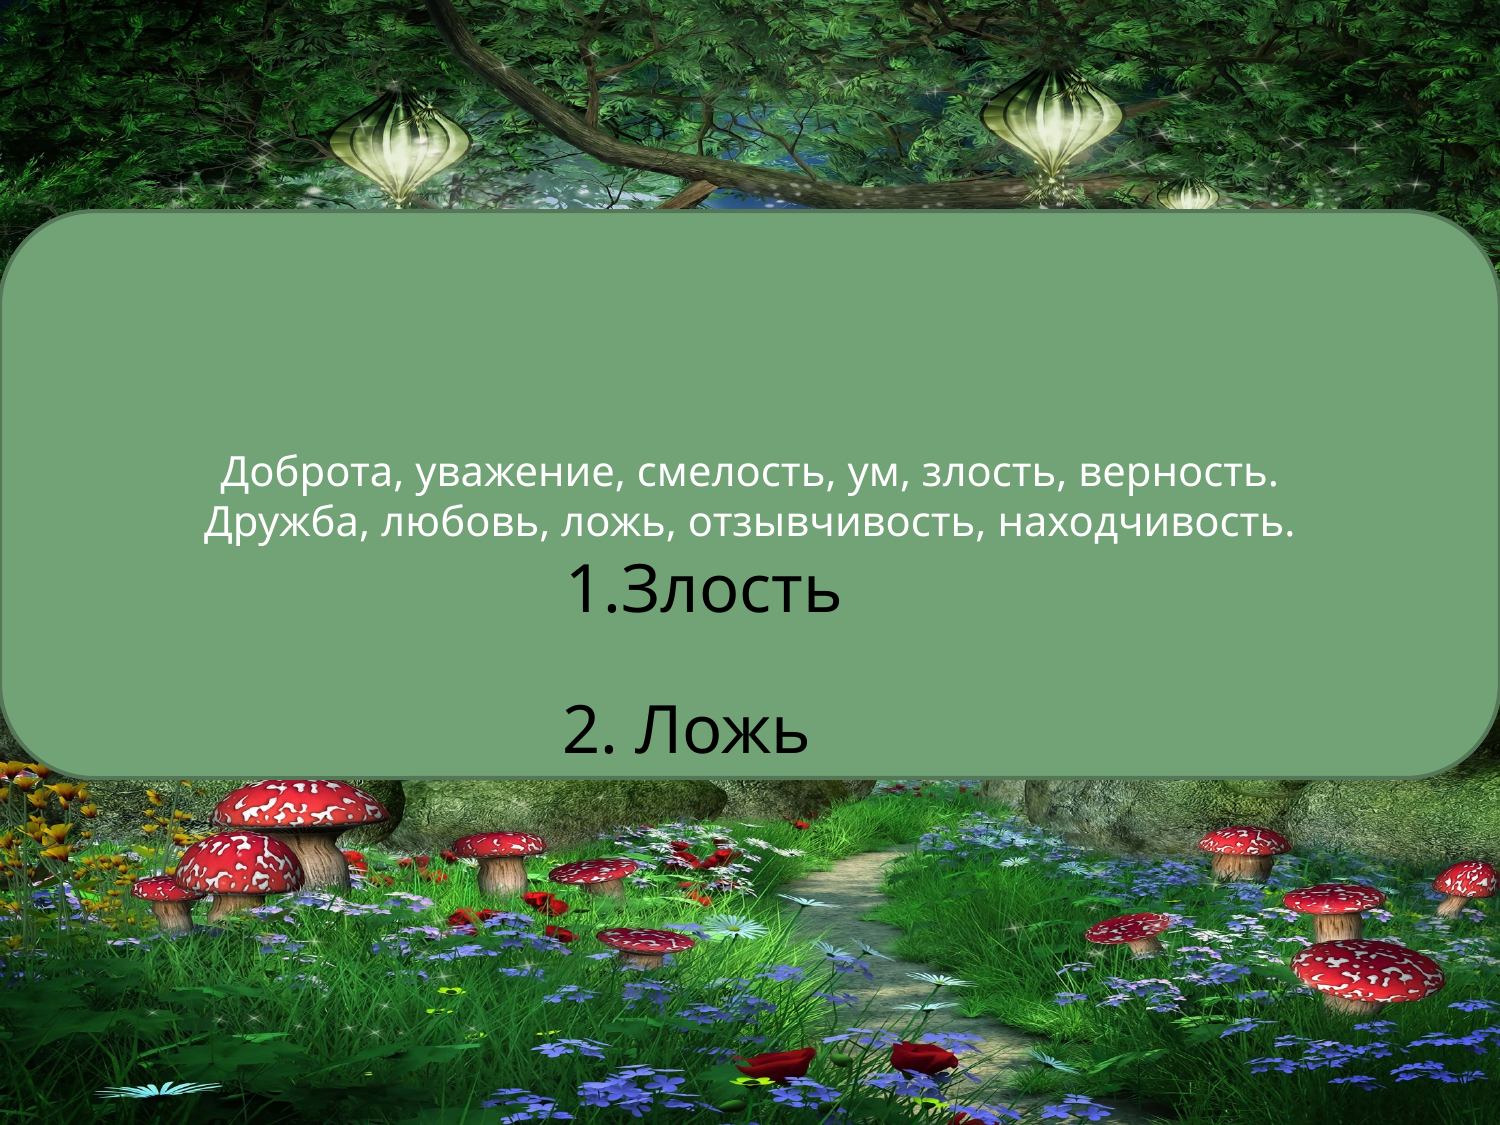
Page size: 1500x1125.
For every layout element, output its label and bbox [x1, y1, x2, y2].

list [0, 0, 1500, 1125]
